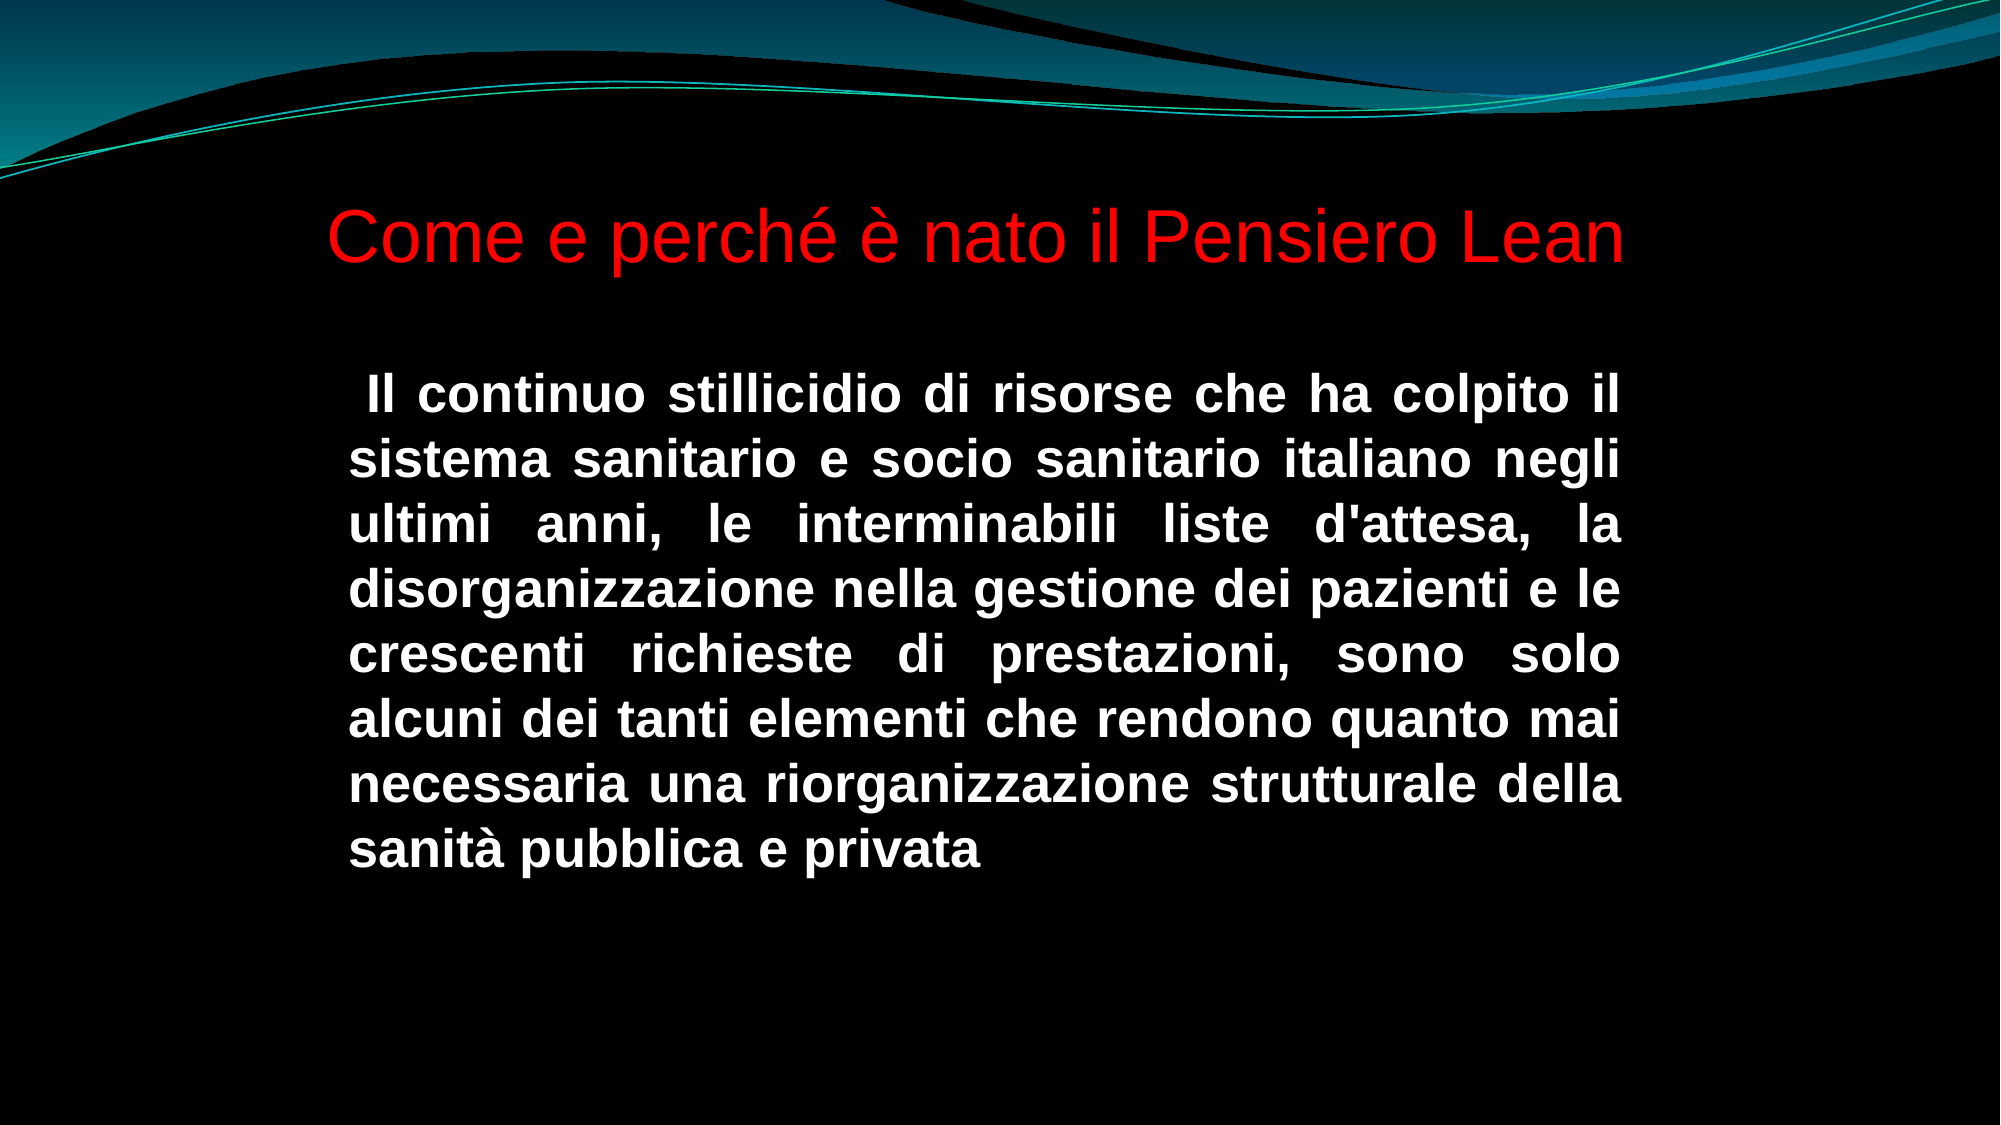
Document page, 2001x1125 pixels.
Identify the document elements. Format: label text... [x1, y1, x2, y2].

list Il continuo stillicidio di risorse che ha colpito il sistema sanitario e socio sanitario italiano negli ultimi anni, le interminabili liste d'attesa, la disorganizzazione nella gestione dei pazienti e le crescenti richieste di prestazioni, sono solo alcuni dei tanti elementi che rendono quanto mai necessaria una riorganizzazione strutturale della sanità pubblica e privata [288, 350, 1639, 1071]
title Come e perché è nato il Pensiero Lean [326, 89, 1677, 278]
